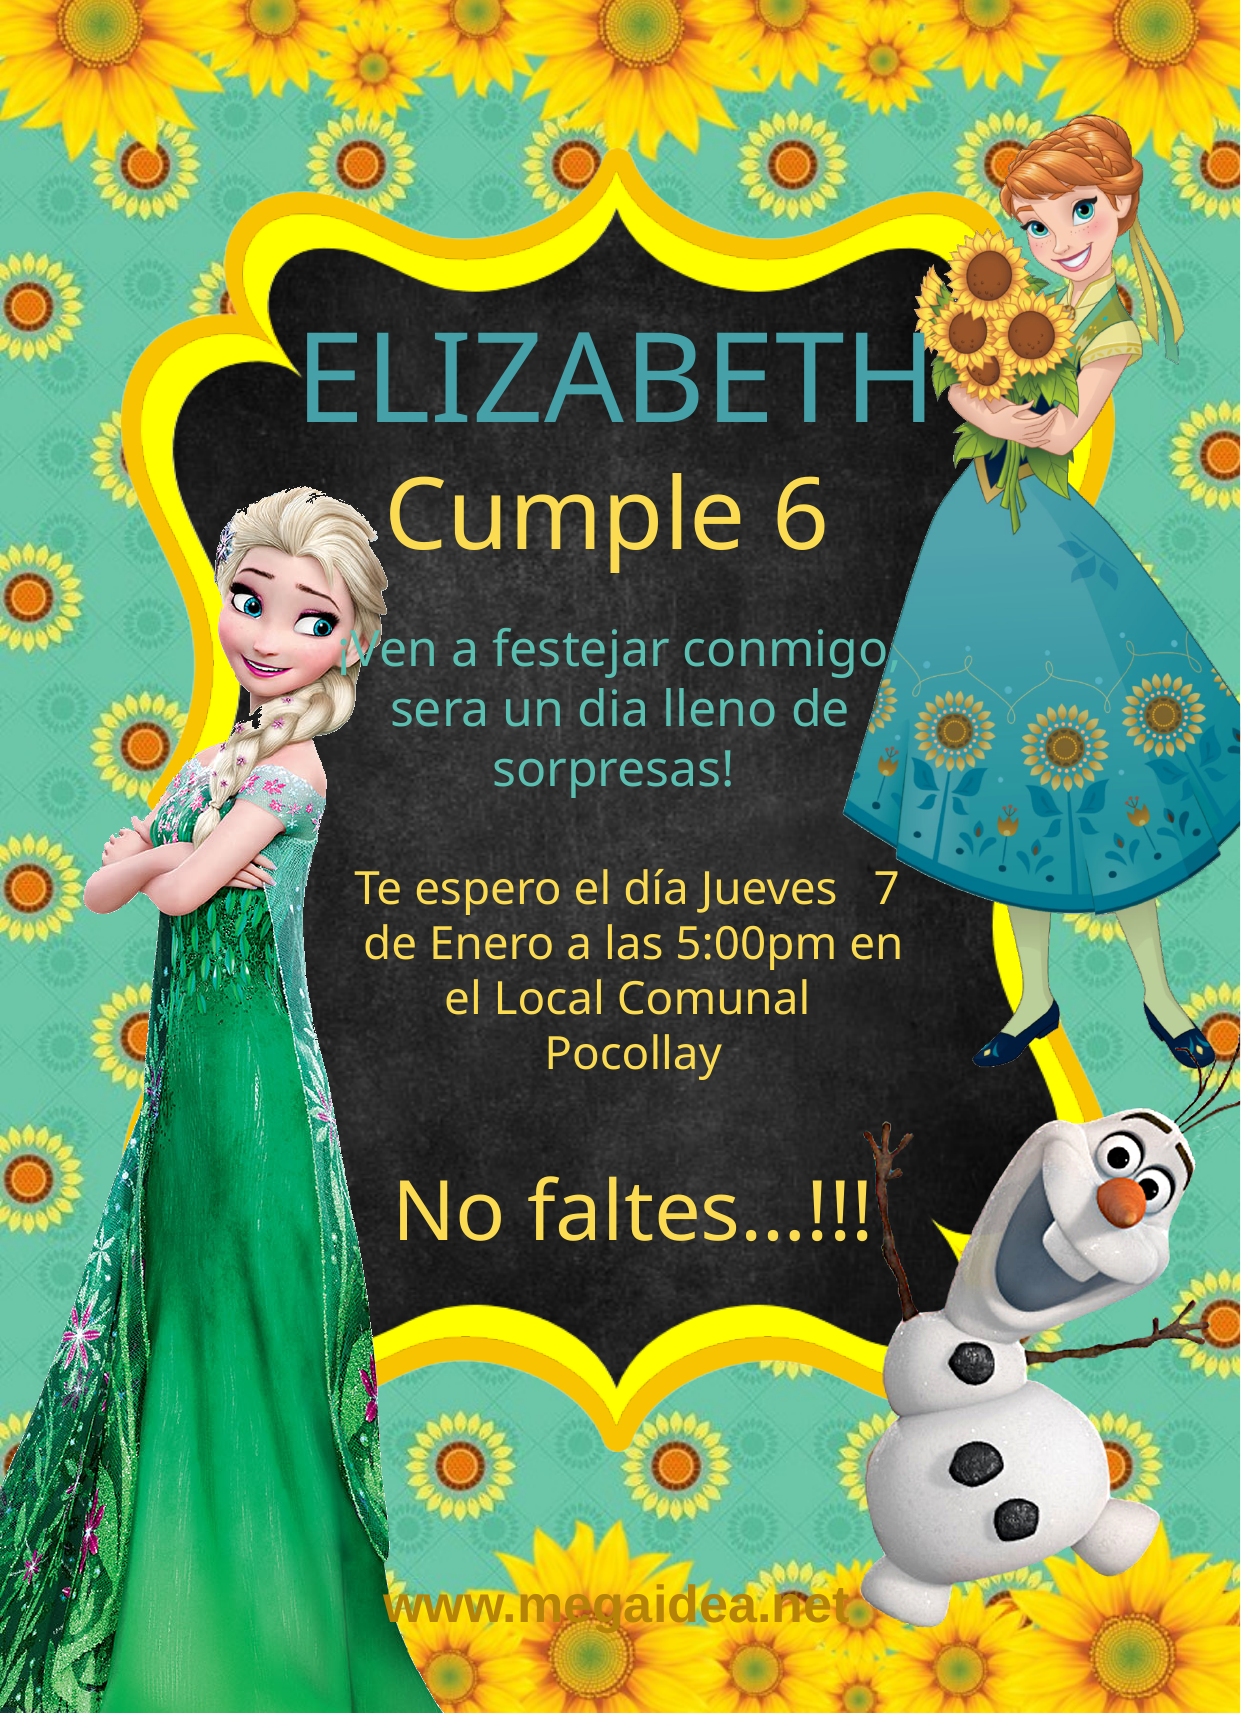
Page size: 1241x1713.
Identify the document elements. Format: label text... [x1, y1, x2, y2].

text_box www.megaidea.net [459, 1562, 1030, 1640]
picture [0, 0, 1241, 1713]
